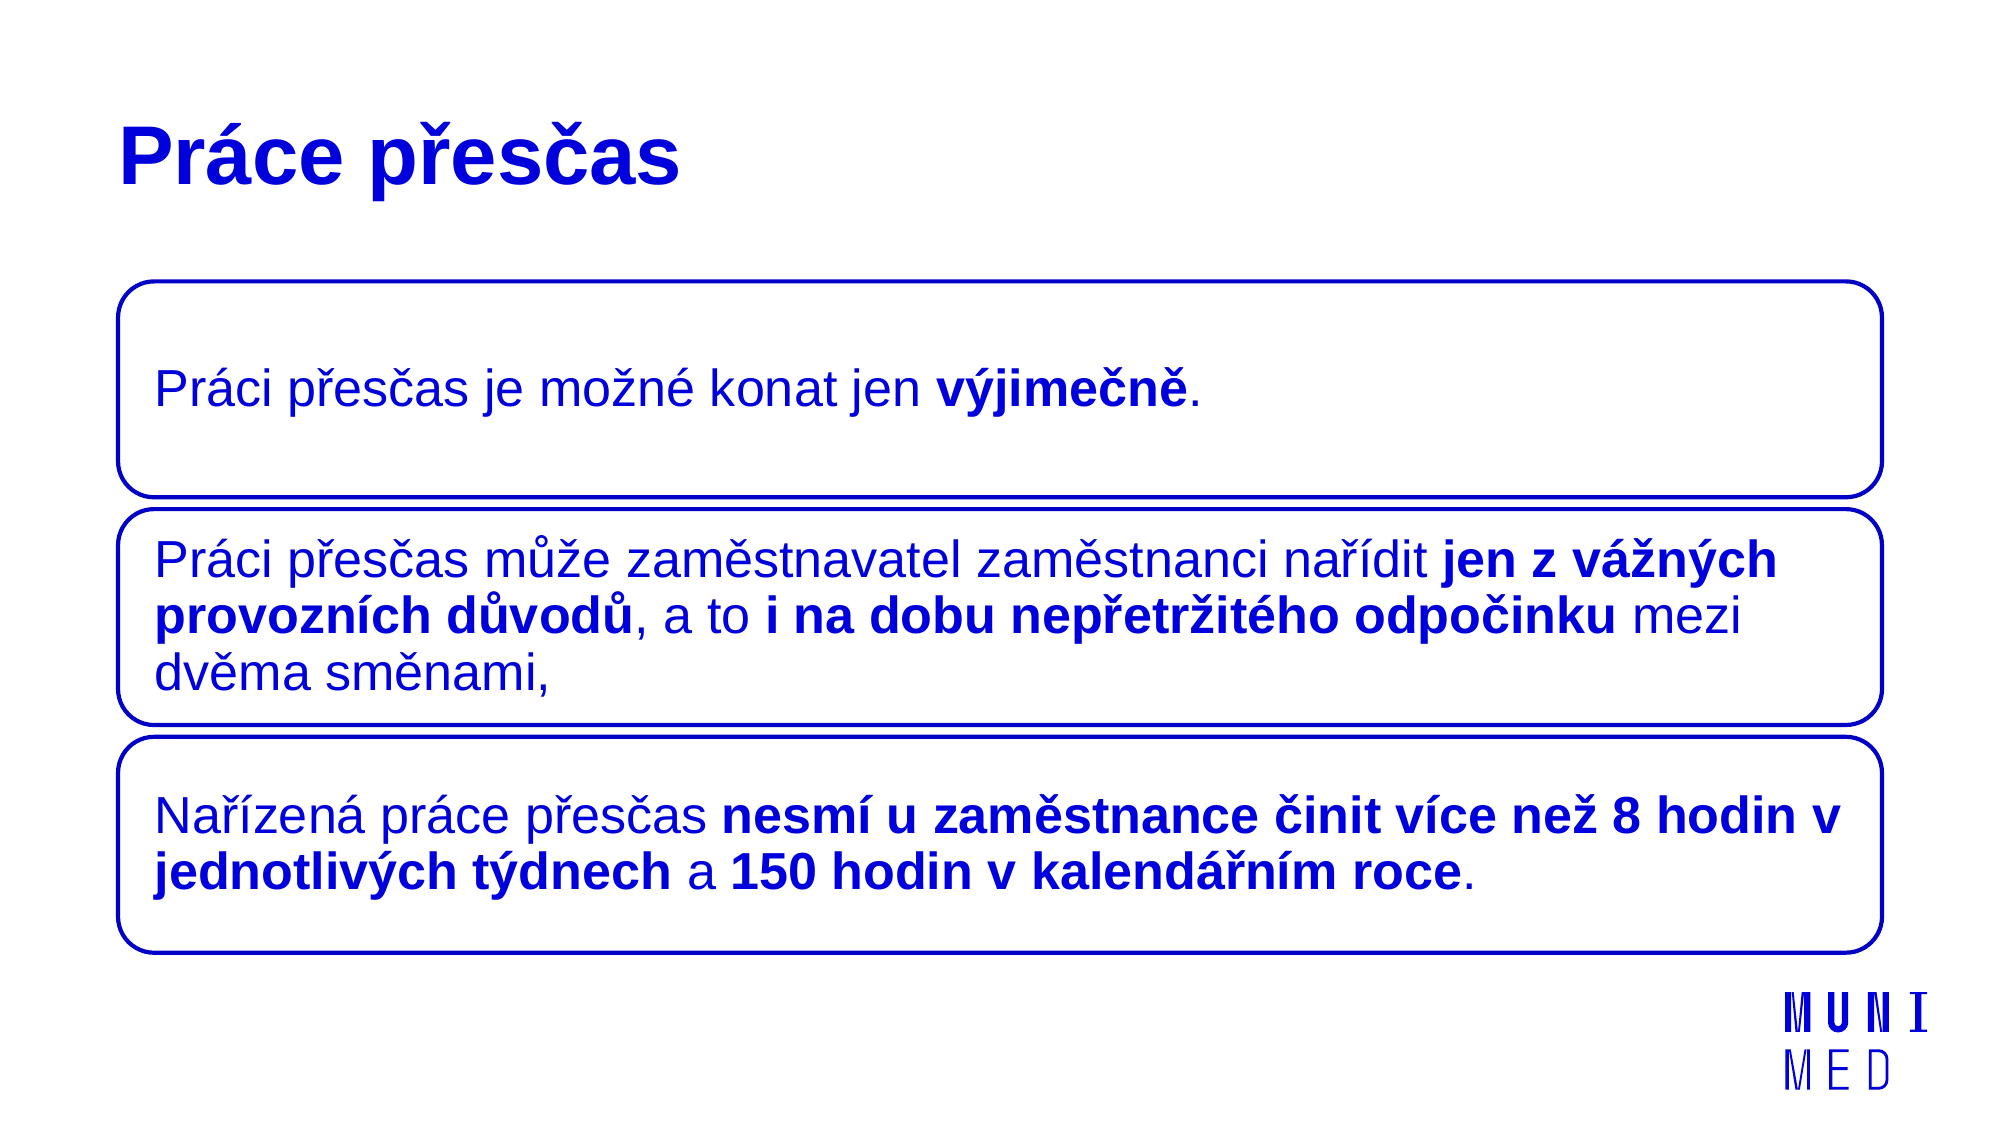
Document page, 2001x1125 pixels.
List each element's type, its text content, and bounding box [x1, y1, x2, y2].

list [117, 277, 1883, 957]
title Práce přesčas [118, 118, 1883, 193]
